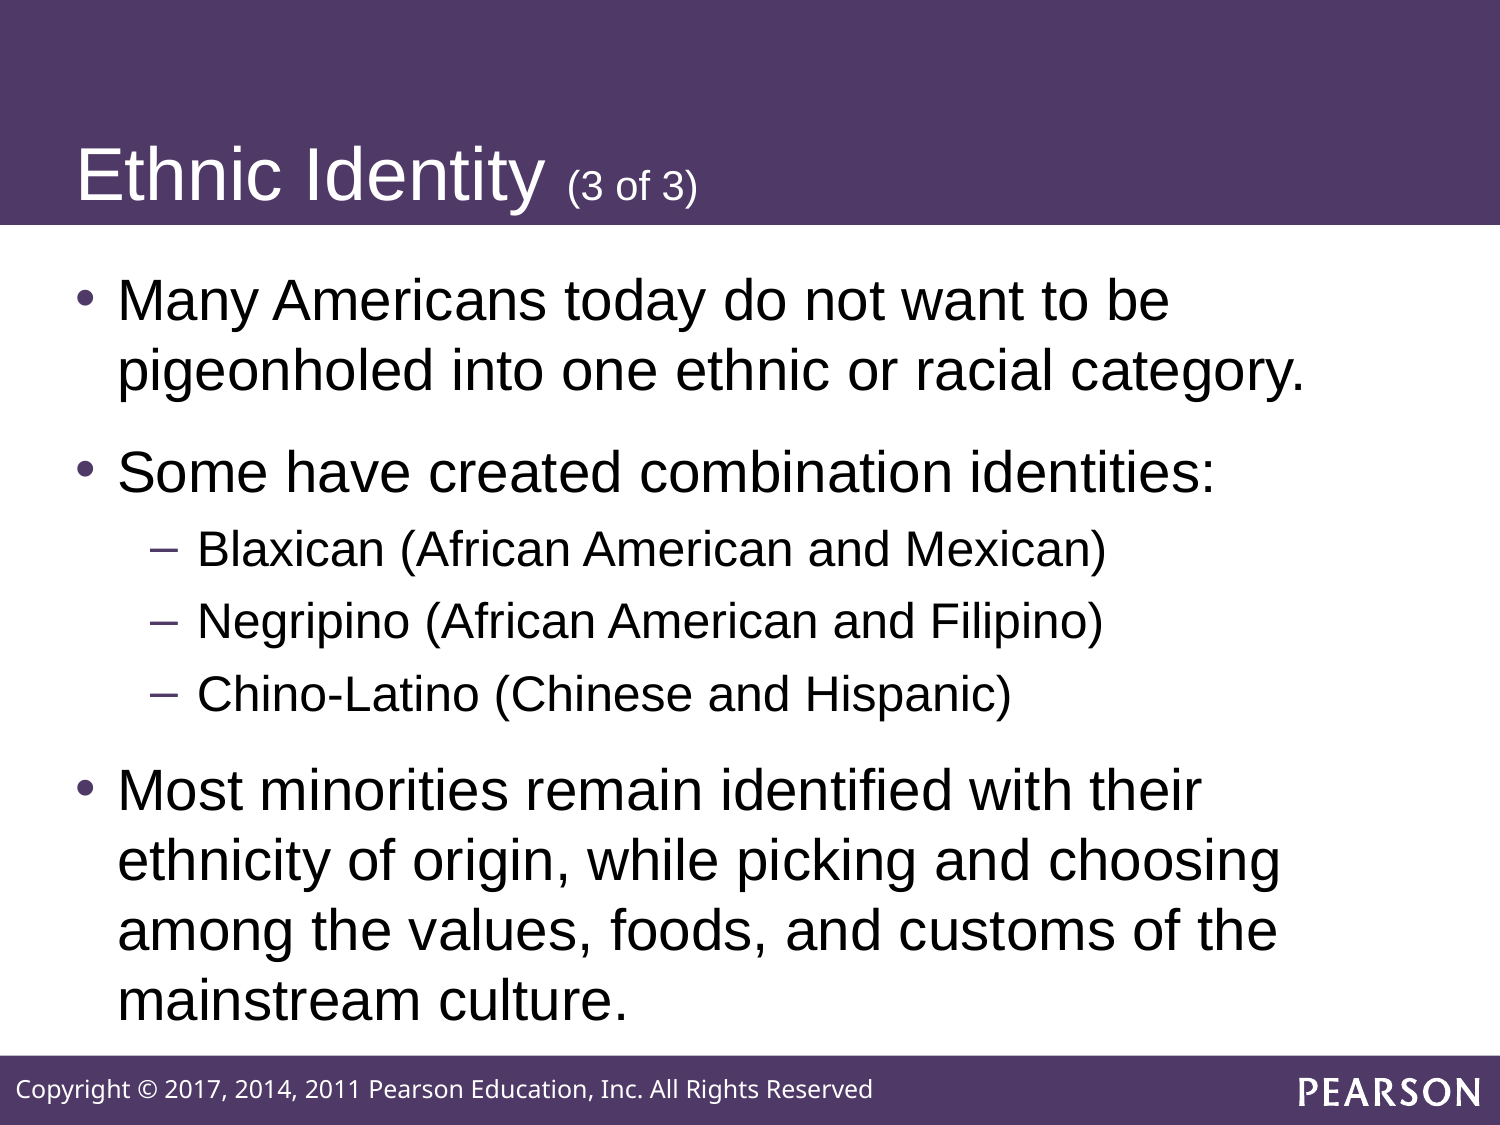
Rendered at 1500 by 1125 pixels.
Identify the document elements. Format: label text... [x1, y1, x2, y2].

title Ethnic Identity (3 of 3) [75, 35, 1425, 216]
list Many Americans today do not want to be pigeonholed into one ethnic or racial category. Some have created combination identities: Blaxican (African American and Mexican) Negripino (African American and Filipino) Chino-Latino (Chinese and Hispanic) Most minorities remain identified with their ethnicity of origin, while picking and choosing among the values, foods, and customs of the mainstream culture. [75, 262, 1425, 1005]
